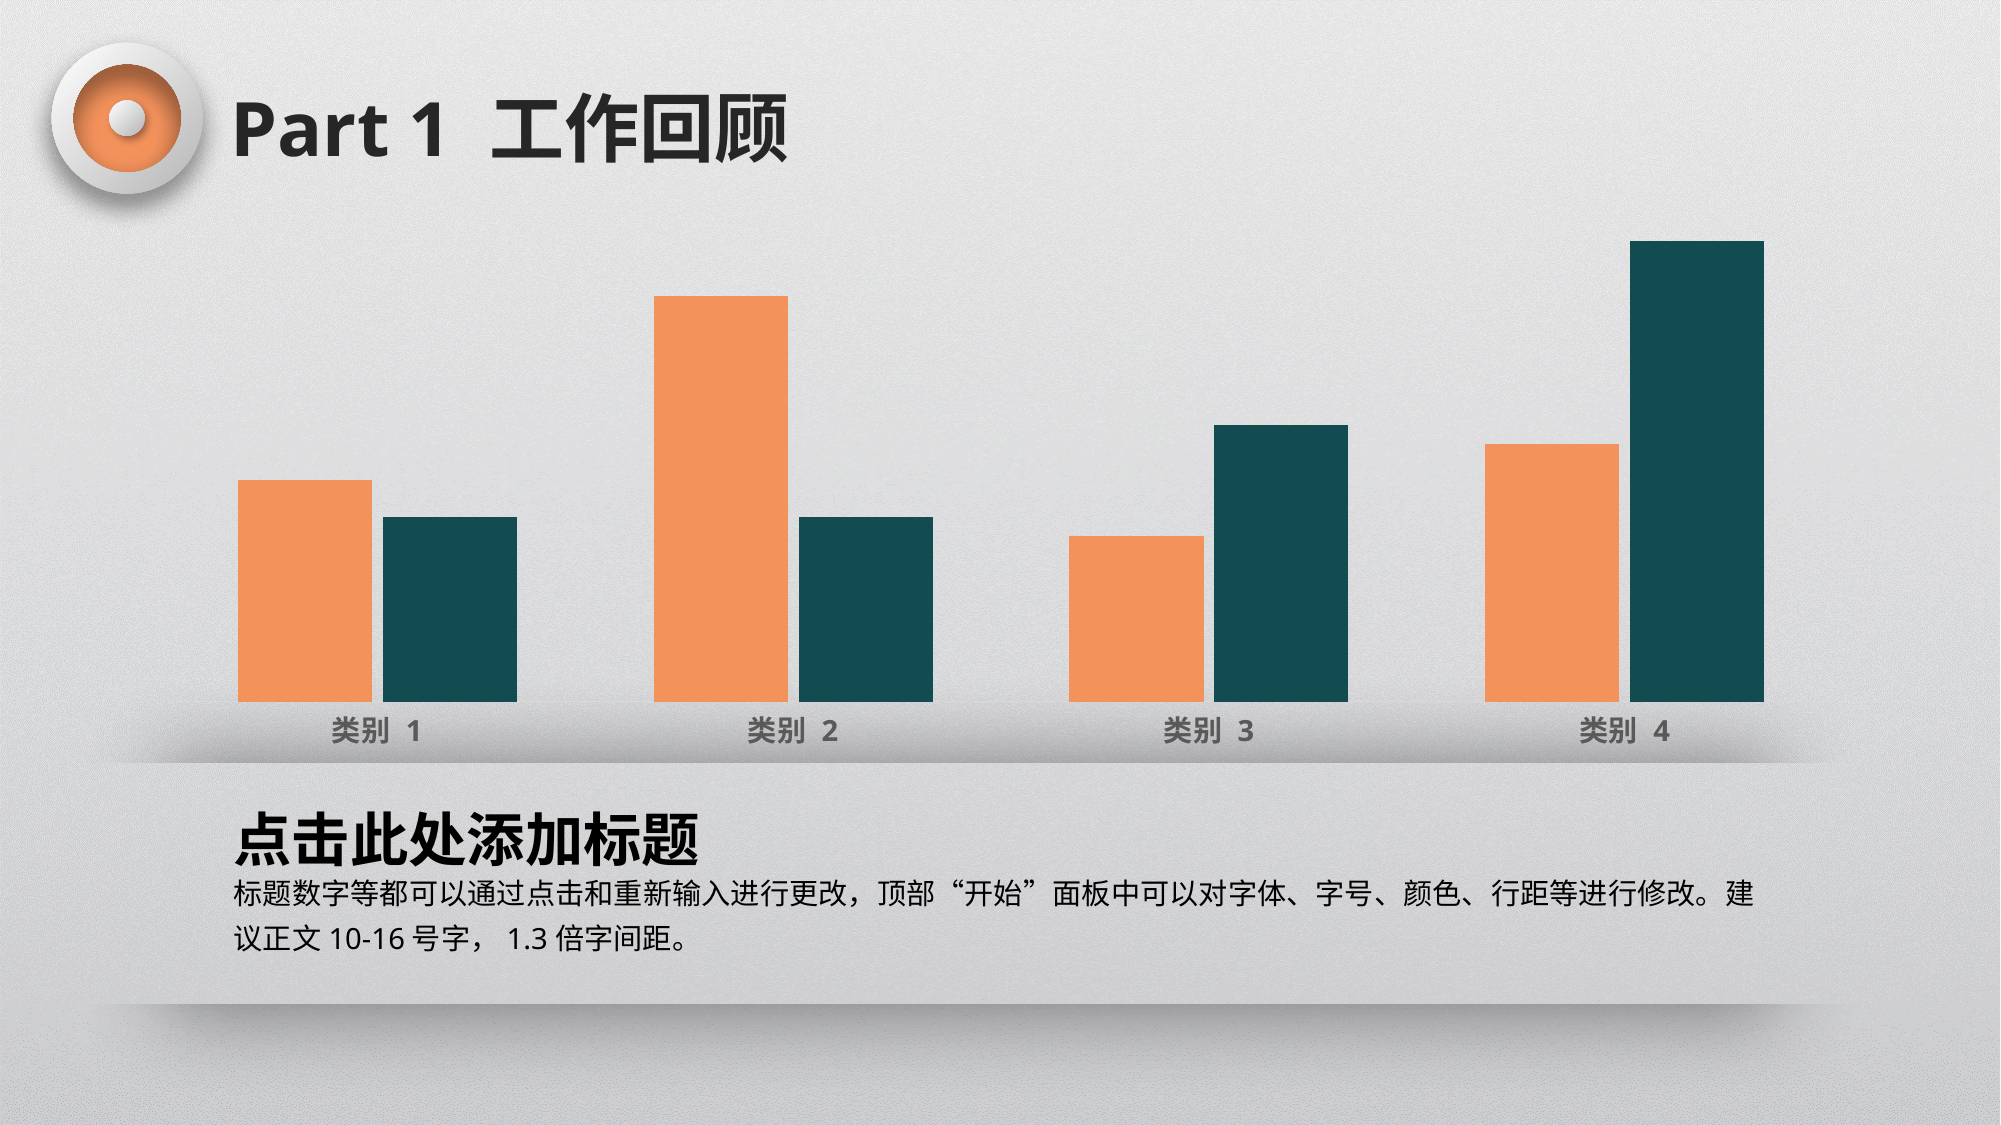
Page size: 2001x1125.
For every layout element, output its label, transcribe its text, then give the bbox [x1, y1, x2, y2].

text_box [43, 763, 1951, 1004]
picture [0, 0, 2001, 1125]
text_box Part 1 工作回顾 [216, 74, 805, 135]
chart [134, 135, 1868, 764]
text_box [51, 42, 203, 194]
